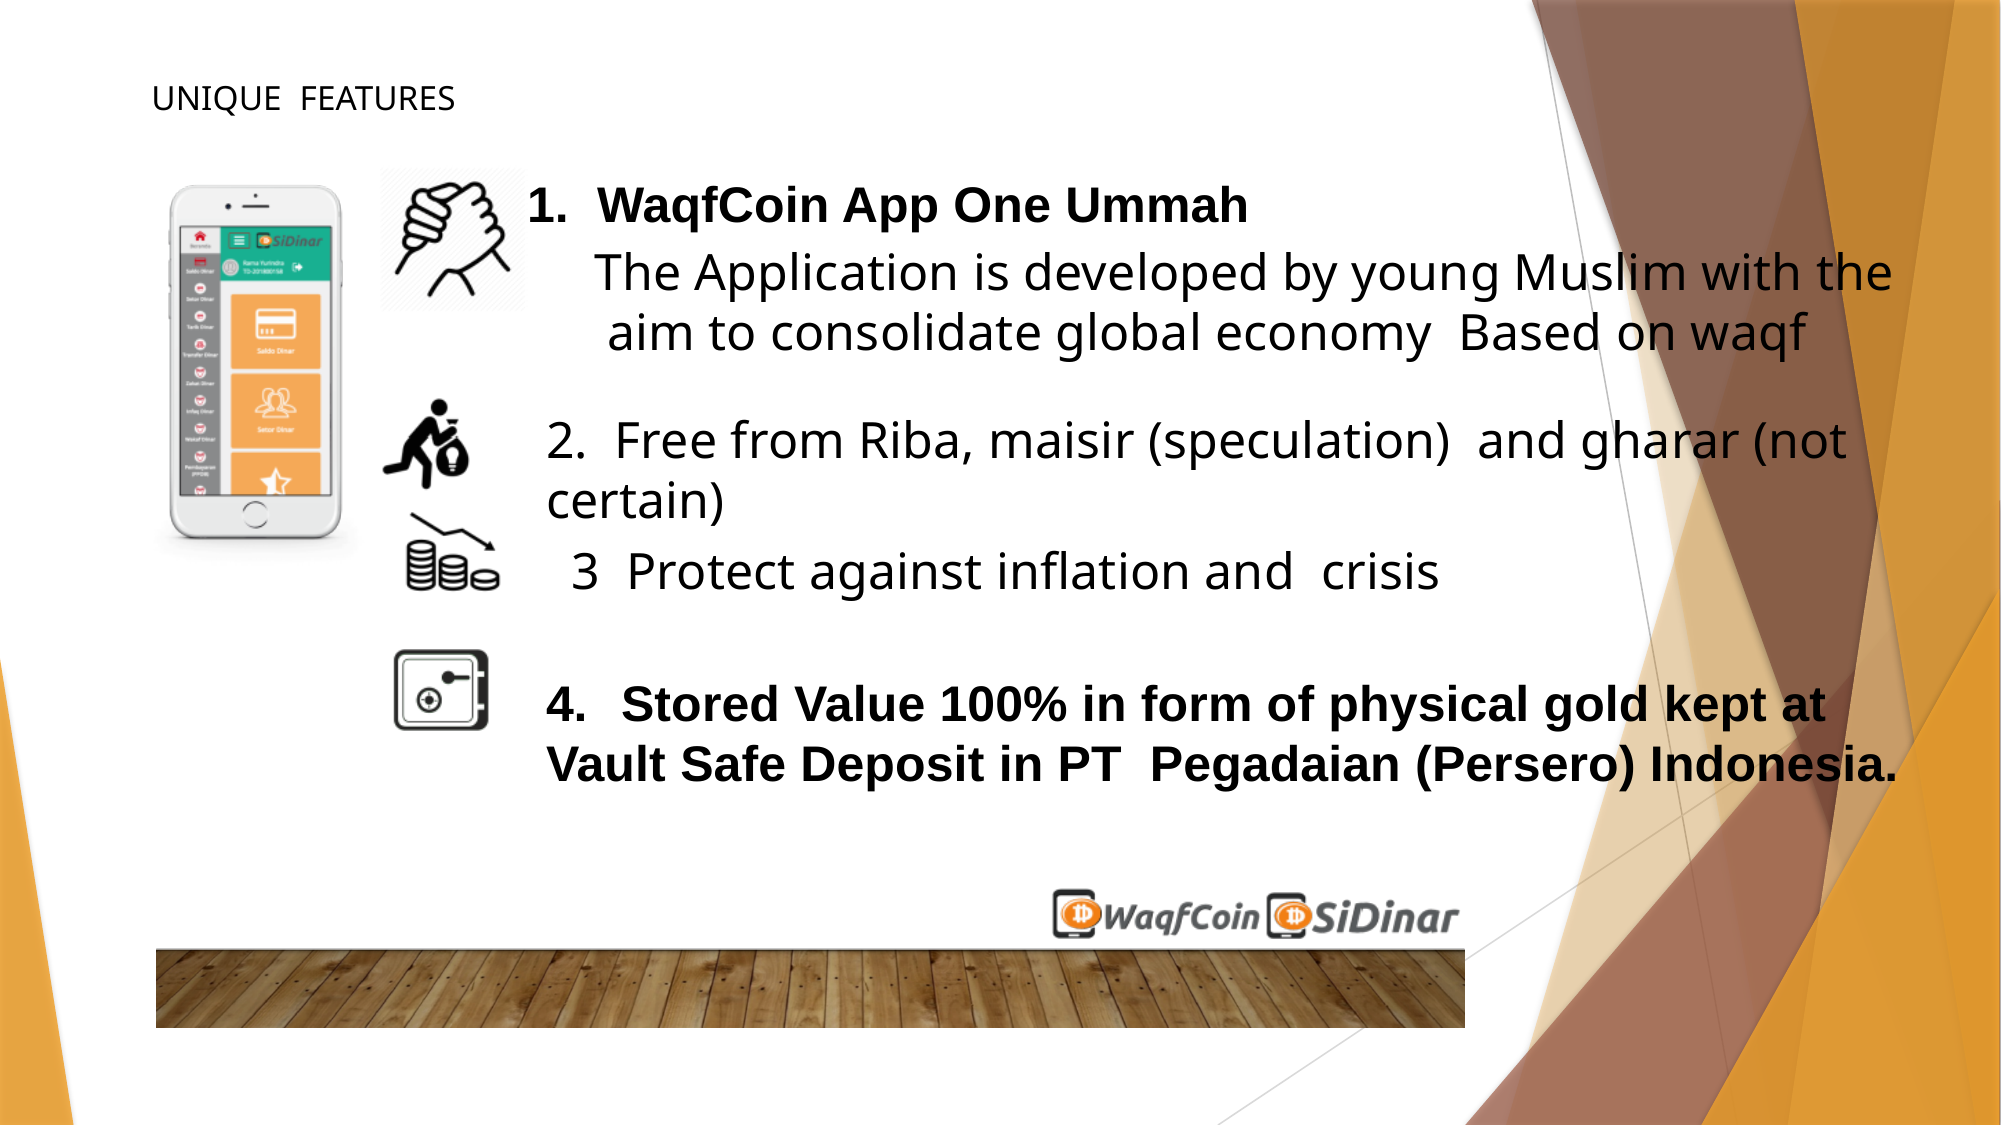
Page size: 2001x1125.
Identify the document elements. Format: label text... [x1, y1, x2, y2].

text_box 1. WaqfCoin App One Ummah [532, 171, 1335, 233]
picture [53, 164, 528, 610]
picture [389, 637, 494, 742]
text_box Stored Value 100% in form of physical gold kept at Vault Safe Deposit in PT Pegadaian (Persero) Indonesia. [546, 671, 2000, 792]
text_box 3 Protect against inflation and crisis [571, 539, 1490, 600]
text_box 2. Free from Riba, maisir (speculation) and gharar (not certain) [546, 408, 1975, 529]
text_box UNIQUE FEATURES [151, 76, 457, 117]
picture [1043, 882, 1466, 944]
text_box The Application is developed by young Muslim with the aim to consolidate global economy Based on waqf [594, 240, 2000, 361]
picture [154, 947, 1466, 1029]
